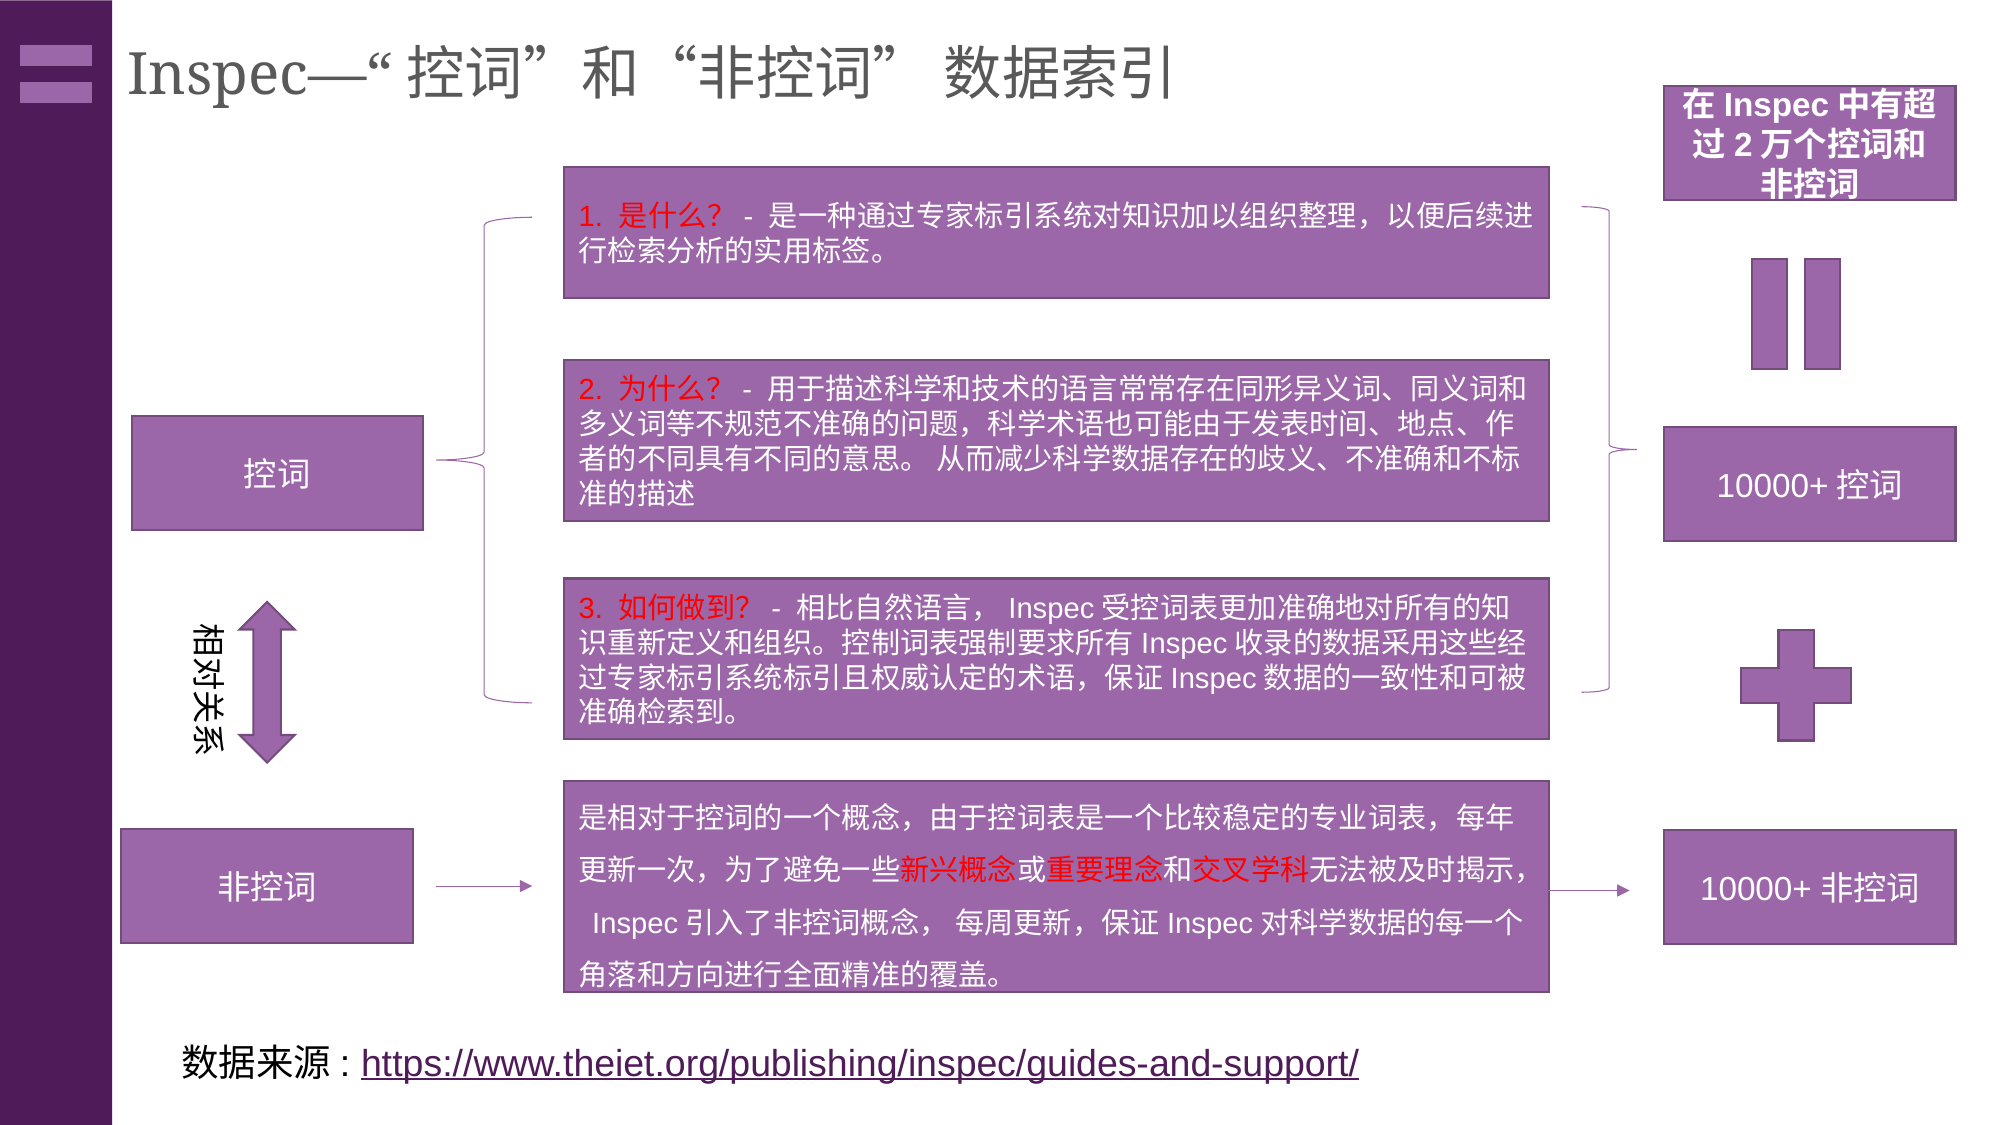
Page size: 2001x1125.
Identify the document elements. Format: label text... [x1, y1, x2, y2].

text_box 10000+控词 [1663, 426, 1957, 542]
text_box 非控词 [120, 828, 414, 944]
text_box [1804, 258, 1841, 370]
text_box 1. 是什么？- 是一种通过专家标引系统对知识加以组织整理，以便后续进行检索分析的实用标签。 [563, 166, 1550, 299]
picture [20, 45, 92, 103]
text_box 控词 [131, 415, 424, 531]
text_box [1751, 258, 1788, 370]
text_box 在Inspec中有超过2万个控词和非控词 [1663, 85, 1957, 201]
text_box 数据来源: https://www.theiet.org/publishing/inspec/guides-and-support/ [166, 1031, 1899, 1092]
text_box 10000+非控词 [1663, 829, 1957, 945]
text_box [1581, 206, 1637, 693]
text_box 是相对于控词的一个概念，由于控词表是一个比较稳定的专业词表，每年更新一次，为了避免一些新兴概念或重要理念和交叉学科无法被及时揭示， Inspec引入了非控词概念， 每周更新，保证Inspec对科学数据的每一个角落和方向进行全面精准的覆盖。 [563, 780, 1550, 993]
text_box 3. 如何做到？- 相比自然语言，Inspec受控词表更加准确地对所有的知识重新定义和组织。控制词表强制要求所有Inspec收录的数据采用这些经过专家标引系统标引且权威认定的术语，保证Inspec数据的一致性和可被准确检索到。 [563, 577, 1550, 740]
text_box [237, 600, 298, 765]
text_box Inspec—“控词”和“非控词” 数据索引 [112, 36, 2000, 168]
text_box 2. 为什么？- 用于描述科学和技术的语言常常存在同形异义词、同义词和多义词等不规范不准确的问题，科学术语也可能由于发表时间、地点、作者的不同具有不同的意思。 从而减少科学数据存在的歧义、不准确和不标准的描述 [563, 359, 1550, 522]
text_box 相对关系 [166, 609, 237, 759]
text_box [436, 216, 533, 704]
text_box [1740, 629, 1852, 742]
